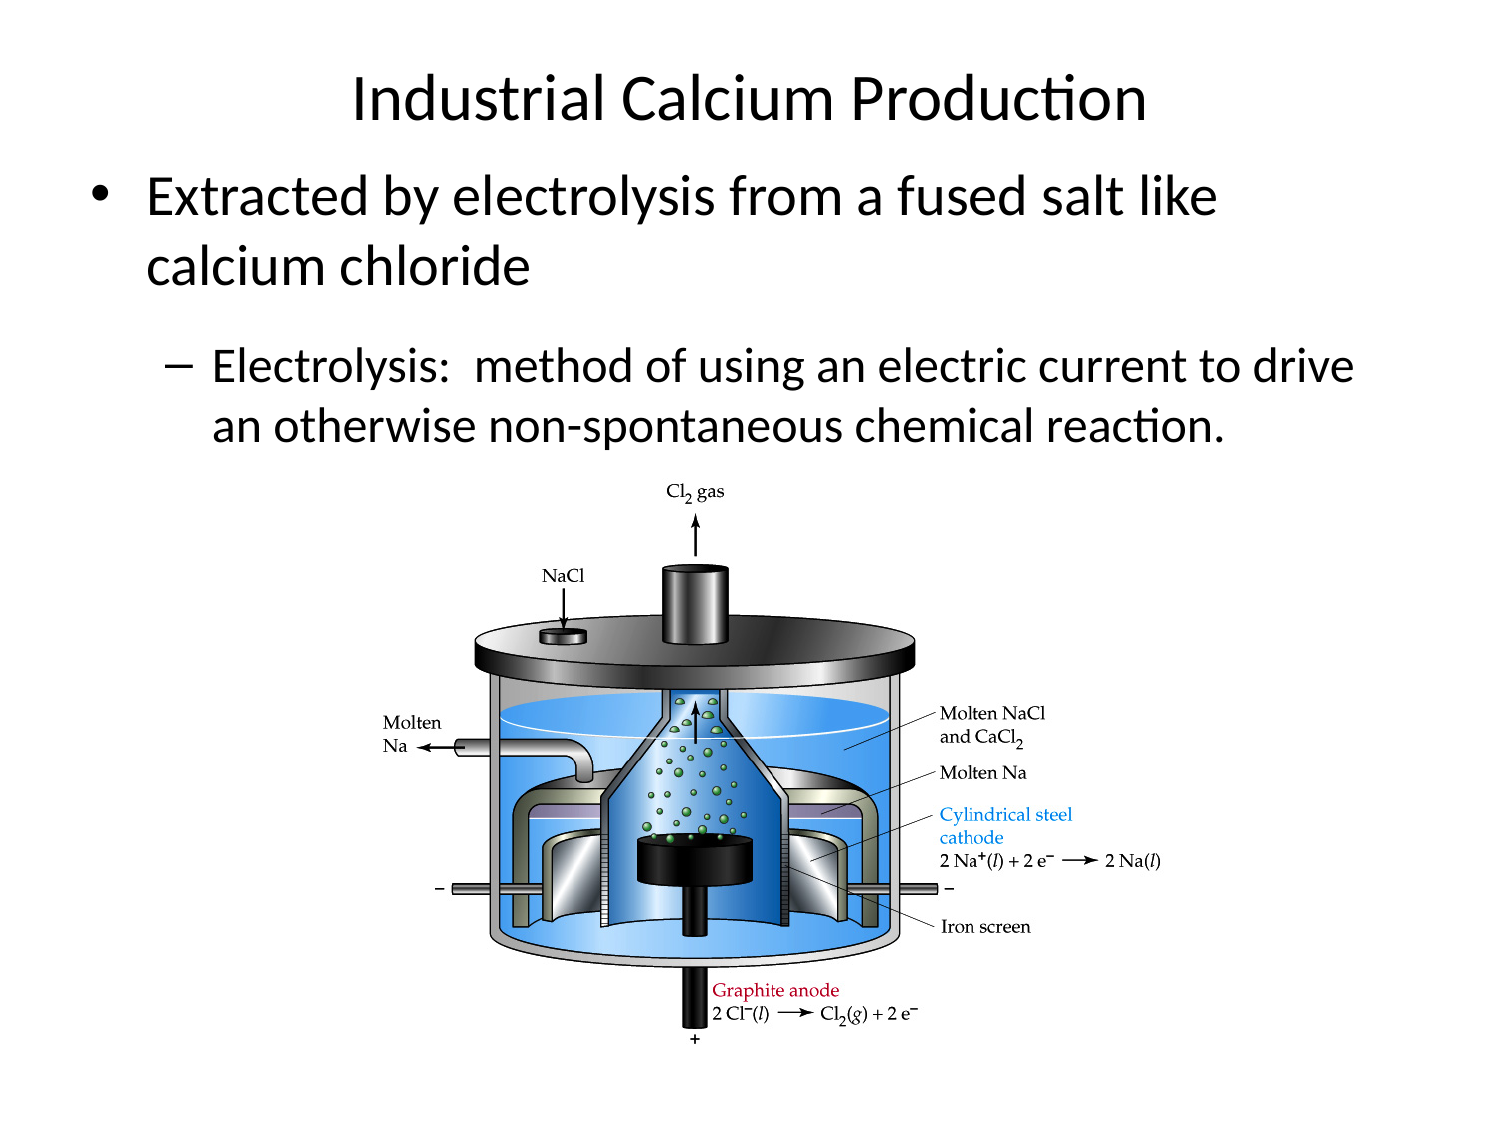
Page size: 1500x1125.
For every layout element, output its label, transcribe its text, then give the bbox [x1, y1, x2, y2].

picture [374, 474, 1171, 1049]
title Industrial Calcium Production [75, 0, 1425, 149]
list Extracted by electrolysis from a fused salt like calcium chloride Electrolysis: method of using an electric current to drive an otherwise non-spontaneous chemical reaction. [75, 149, 1425, 1005]
